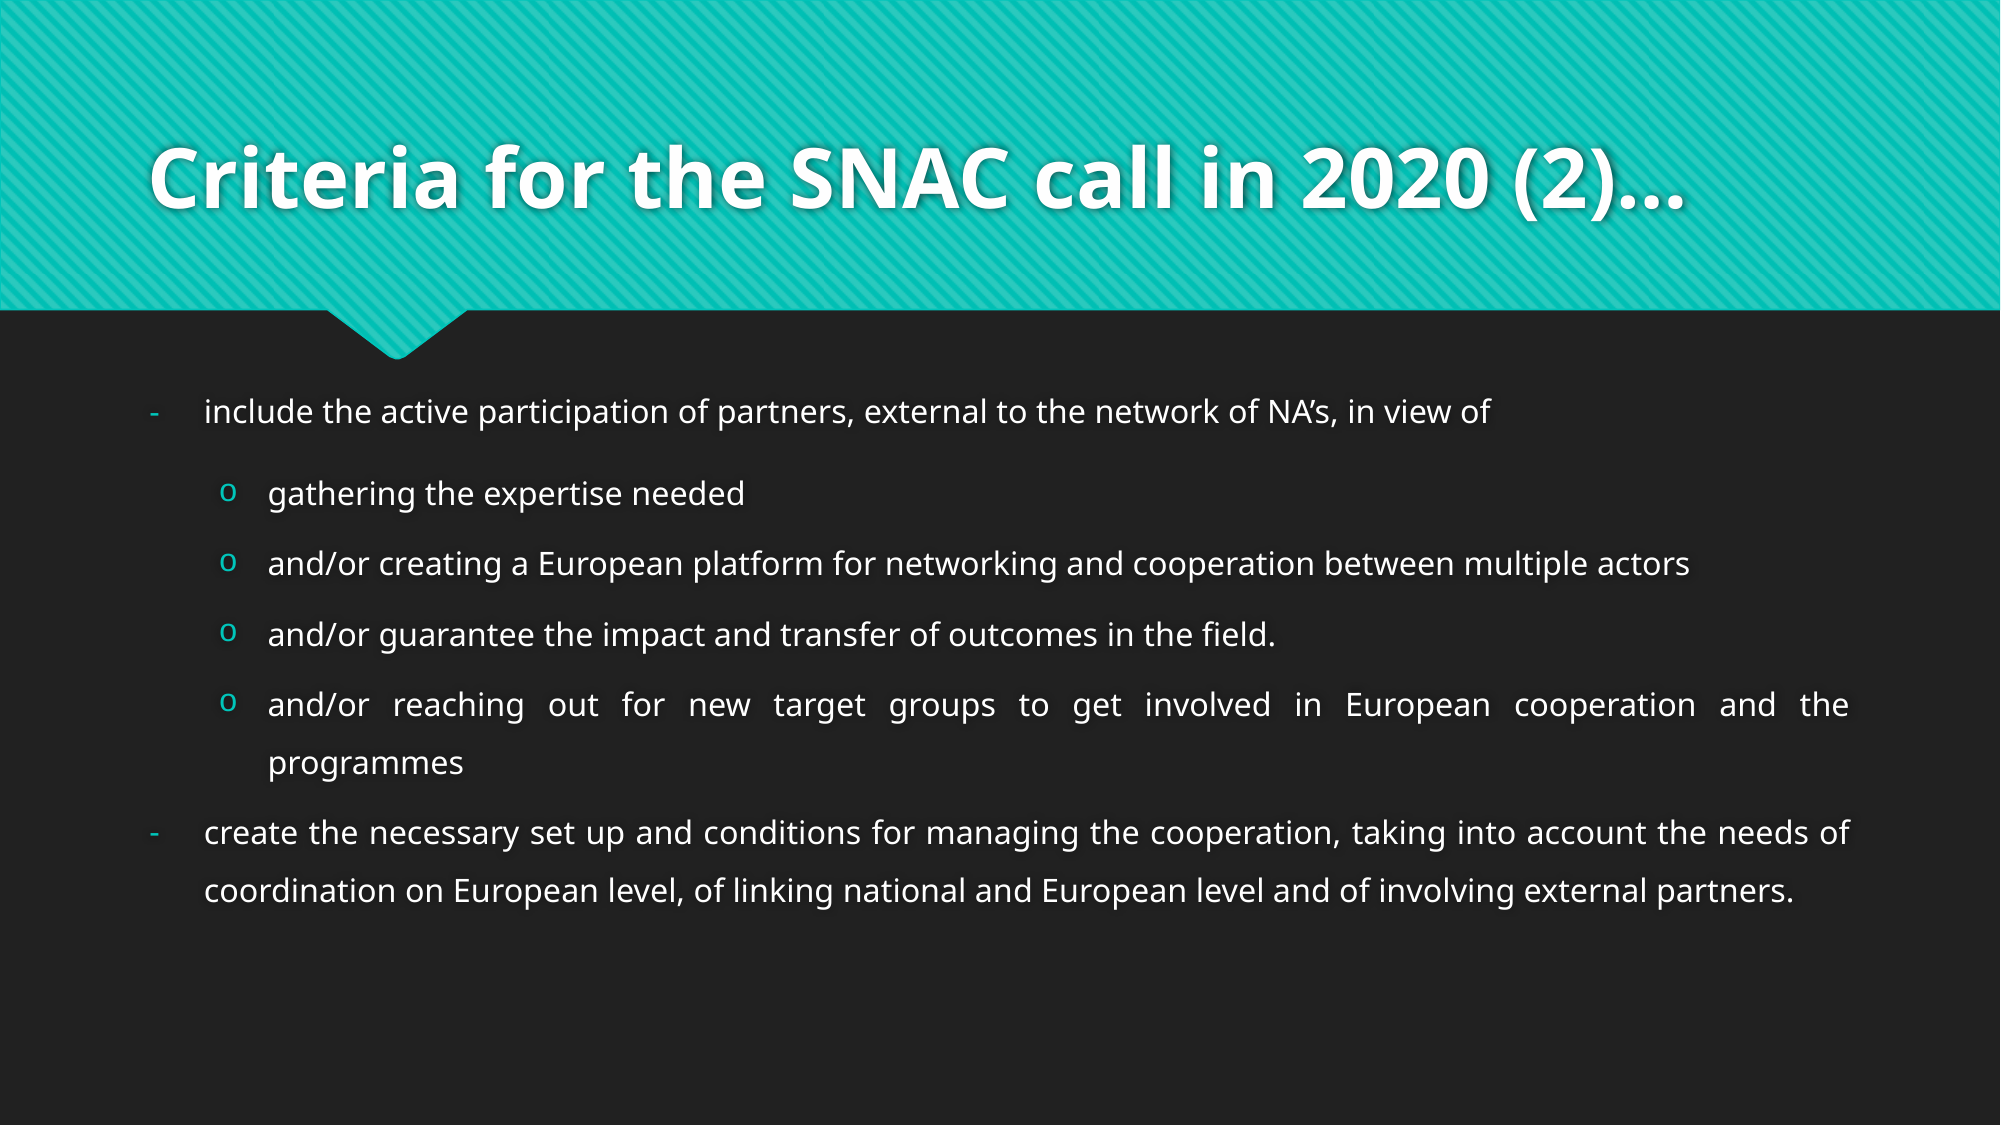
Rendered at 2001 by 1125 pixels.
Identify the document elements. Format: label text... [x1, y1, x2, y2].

list include the active participation of partners, external to the network of NA’s, in view of gathering the expertise needed and/or creating a European platform for networking and cooperation between multiple actors and/or guarantee the impact and transfer of outcomes in the field. and/or reaching out for new target groups to get involved in European cooperation and the programmes create the necessary set up and conditions for managing the cooperation, taking into account the needs of coordination on European level, of linking national and European level and of involving external partners. [134, 364, 1866, 962]
title Criteria for the SNAC call in 2020 (2)… [132, 73, 1868, 233]
